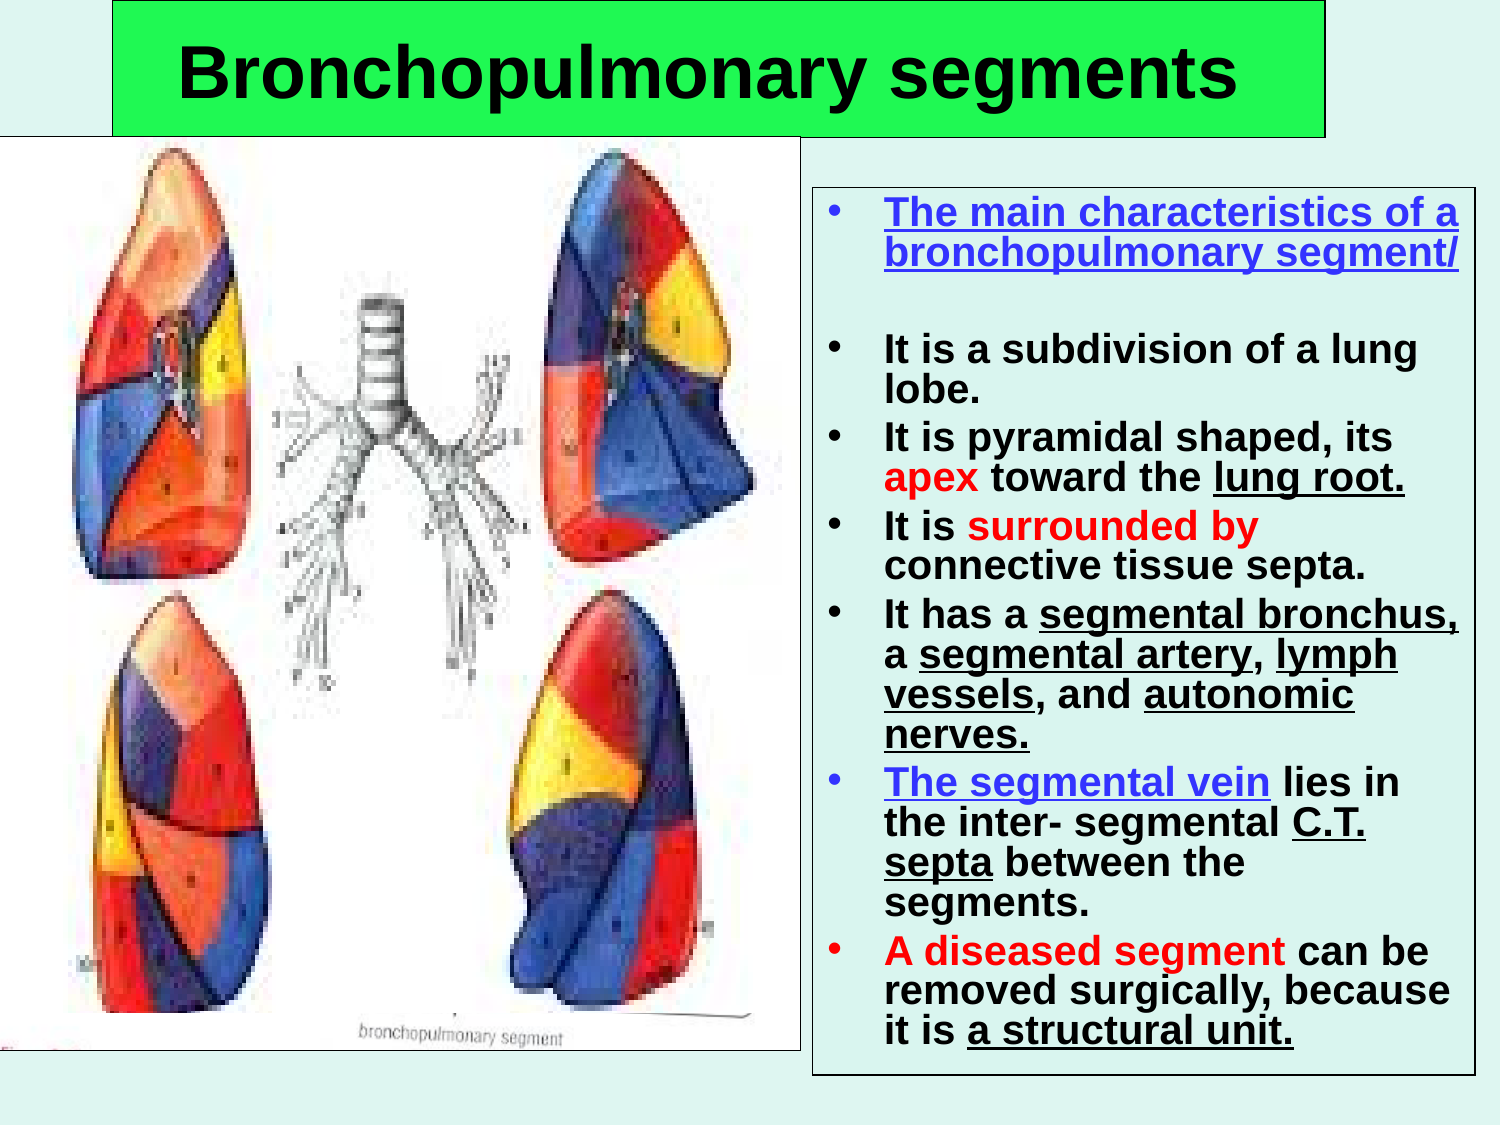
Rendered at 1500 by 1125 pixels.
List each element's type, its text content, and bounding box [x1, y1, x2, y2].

title Bronchopulmonary segments [112, 0, 1325, 138]
picture [0, 137, 801, 1051]
list The main characteristics of a bronchopulmonary segment/ It is a subdivision of a lung lobe. It is pyramidal shaped, its apex toward the lung root. It is surrounded by connective tissue septa. It has a segmental bronchus, a segmental artery, lymph vessels, and autonomic nerves. The segmental vein lies in the inter- segmental C.T. septa between the segments. A diseased segment can be removed surgically, because it is a structural unit. [812, 187, 1475, 1075]
